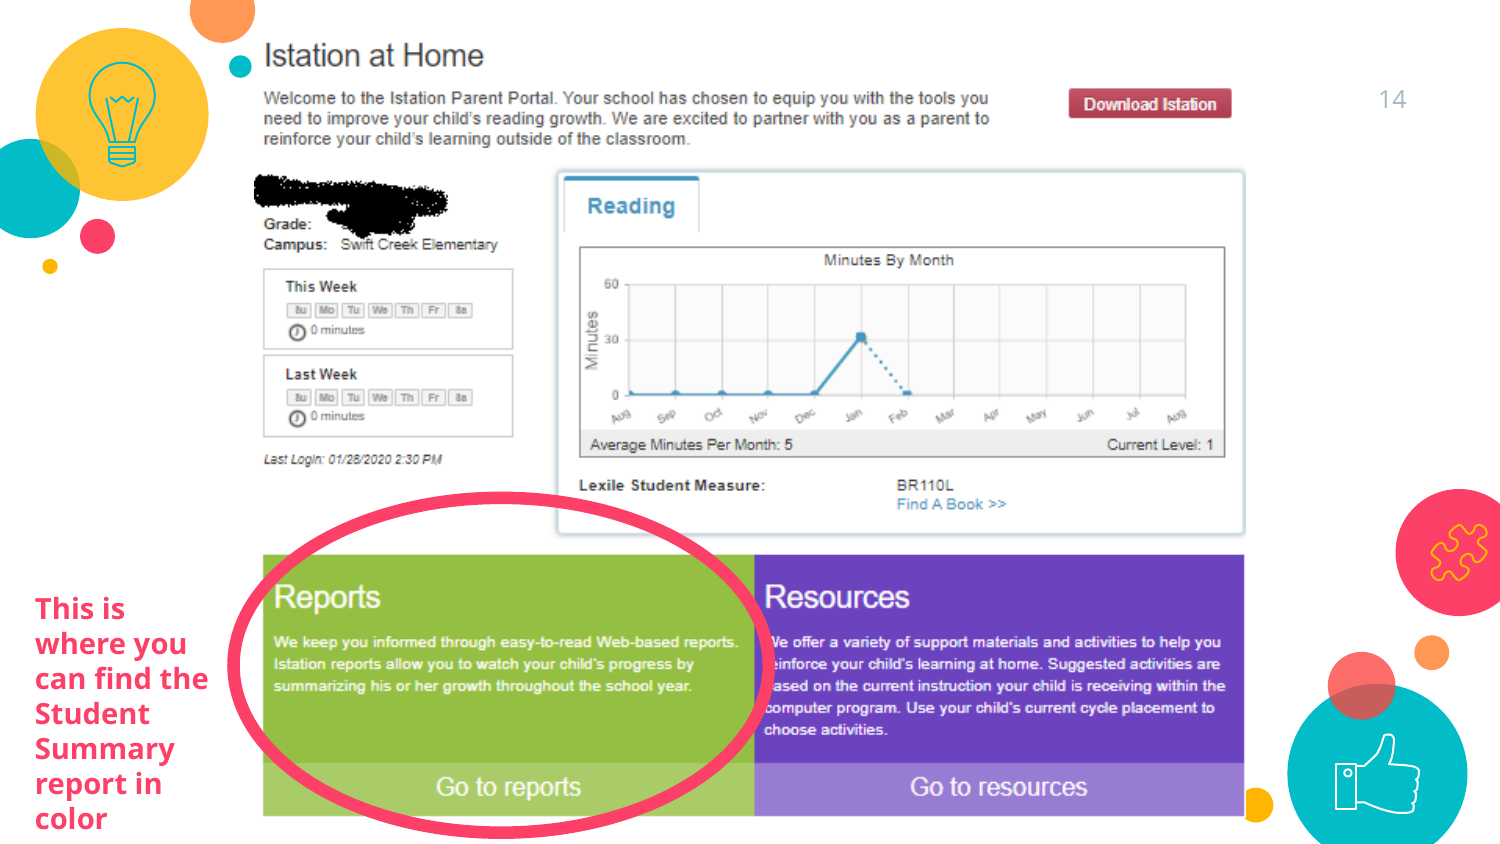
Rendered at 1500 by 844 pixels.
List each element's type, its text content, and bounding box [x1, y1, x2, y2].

text_box [432, 827, 571, 833]
text_box This is where you can find the Student Summary report in color [19, 575, 225, 755]
text_box [233, 609, 249, 722]
picture [254, 26, 1246, 818]
slide_number ‹#› [1331, 68, 1422, 134]
